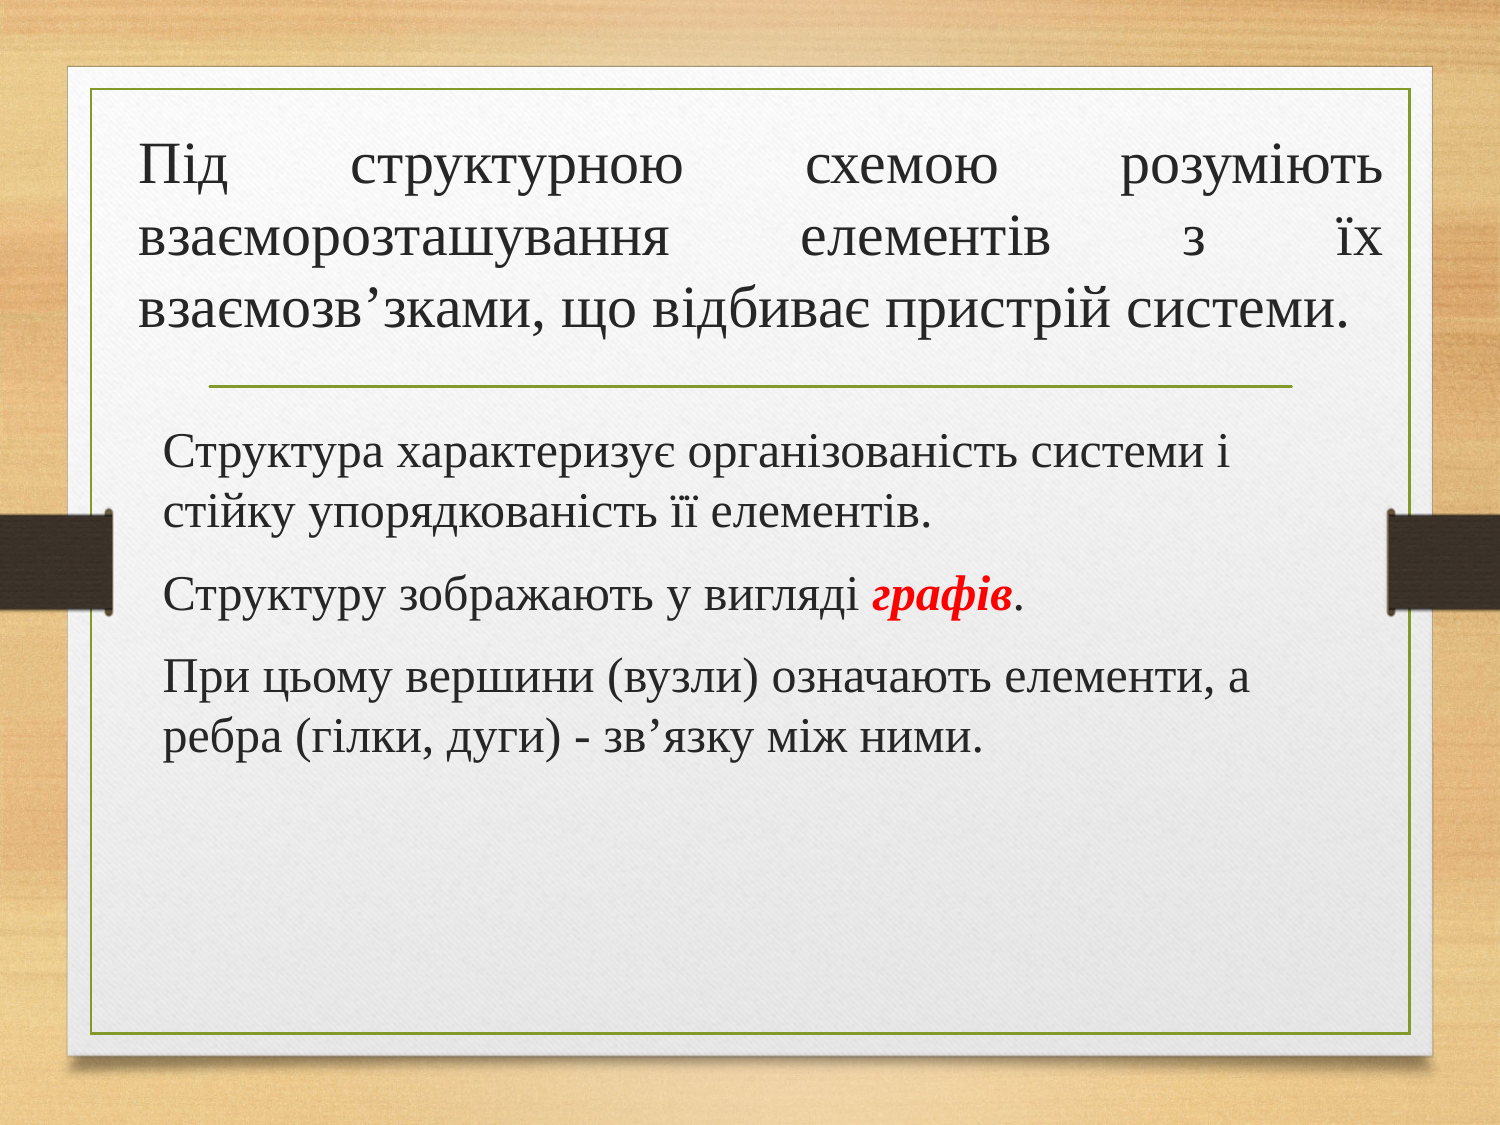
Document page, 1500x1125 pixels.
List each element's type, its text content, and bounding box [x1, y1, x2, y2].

picture [0, 0, 1500, 1125]
list Структура характеризує організованість системи і стійку упорядкованість її елементів. Структуру зображають у вигляді графів. При цьому вершини (вузли) означають елементи, а ребра (гілки, дуги) - зв’язку між ними. [147, 410, 1373, 882]
title Під структурною схемою розуміють взаєморозташування елементів з їх взаємозв’зками, що відбиває пристрій системи. [123, 113, 1400, 349]
